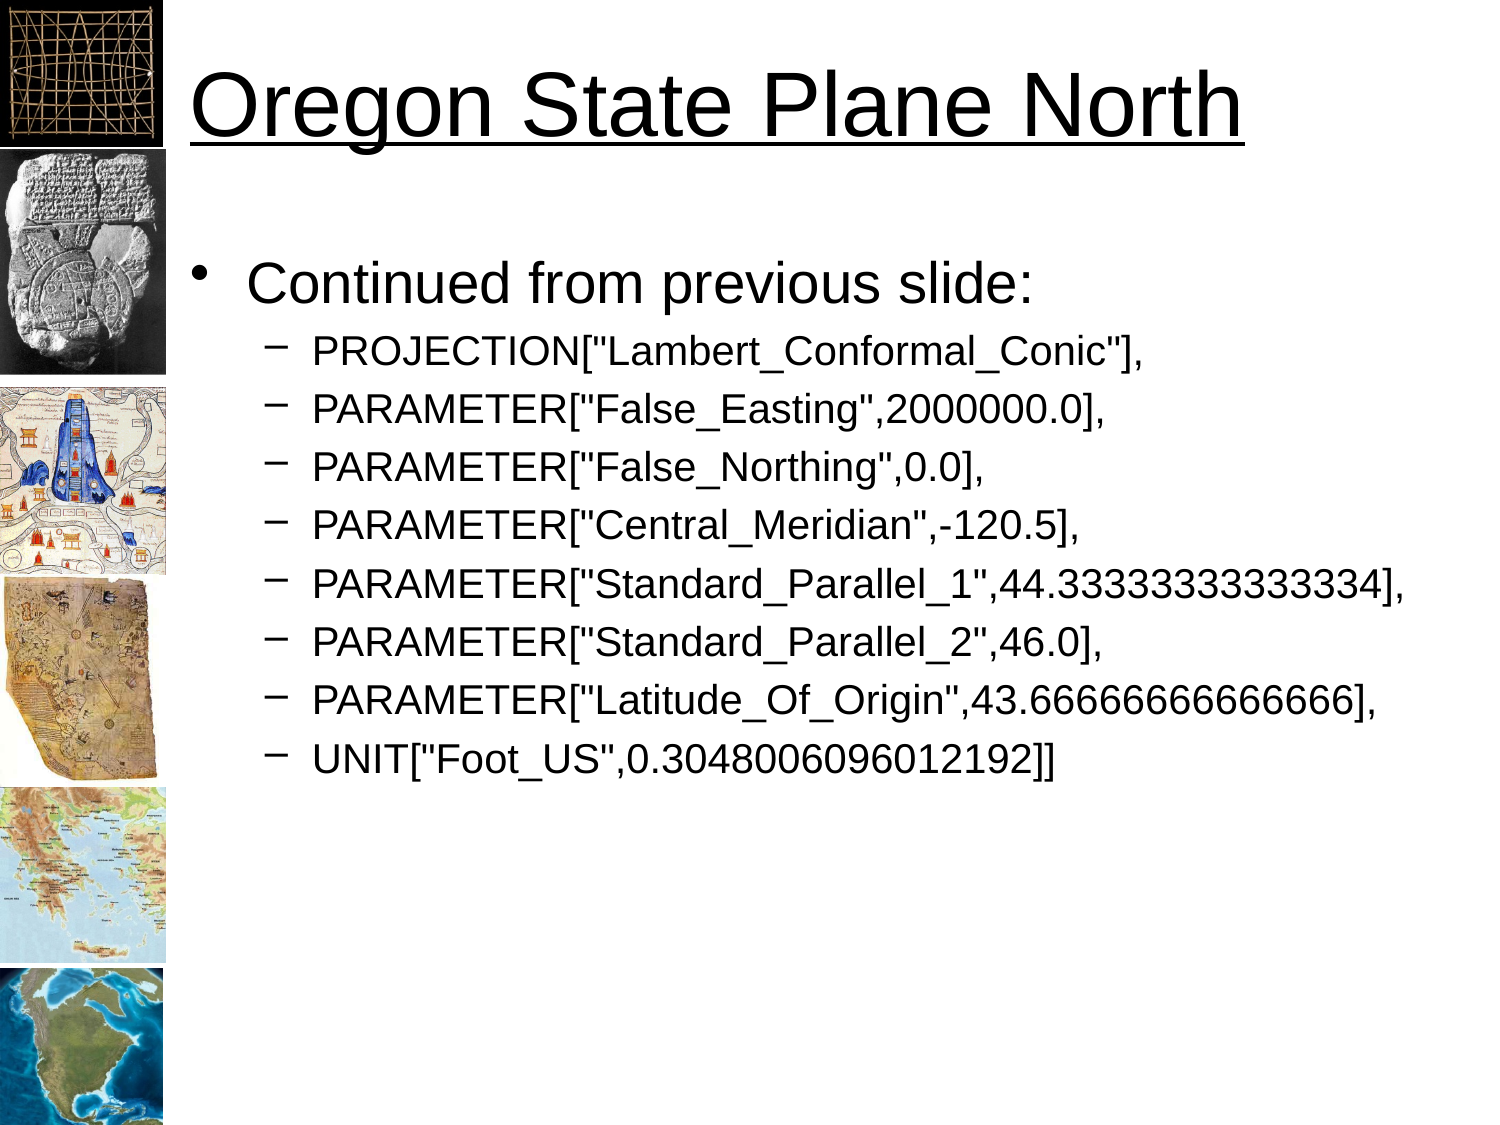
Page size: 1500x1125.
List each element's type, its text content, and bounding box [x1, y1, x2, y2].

picture [0, 149, 166, 375]
title Oregon State Plane North [174, 5, 1270, 194]
picture [0, 0, 163, 147]
picture [0, 968, 163, 1125]
list Continued from previous slide: PROJECTION["Lambert_Conformal_Conic"], PARAMETER["False_Easting",2000000.0], PARAMETER["False_Northing",0.0], PARAMETER["Central_Meridian",-120.5], PARAMETER["Standard_Parallel_1",44.33333333333334], PARAMETER["Standard_Parallel_2",46.0], PARAMETER["Latitude_Of_Origin",43.66666666666666], UNIT["Foot_US",0.3048006096012192]] [174, 237, 1463, 1000]
picture [0, 387, 166, 963]
